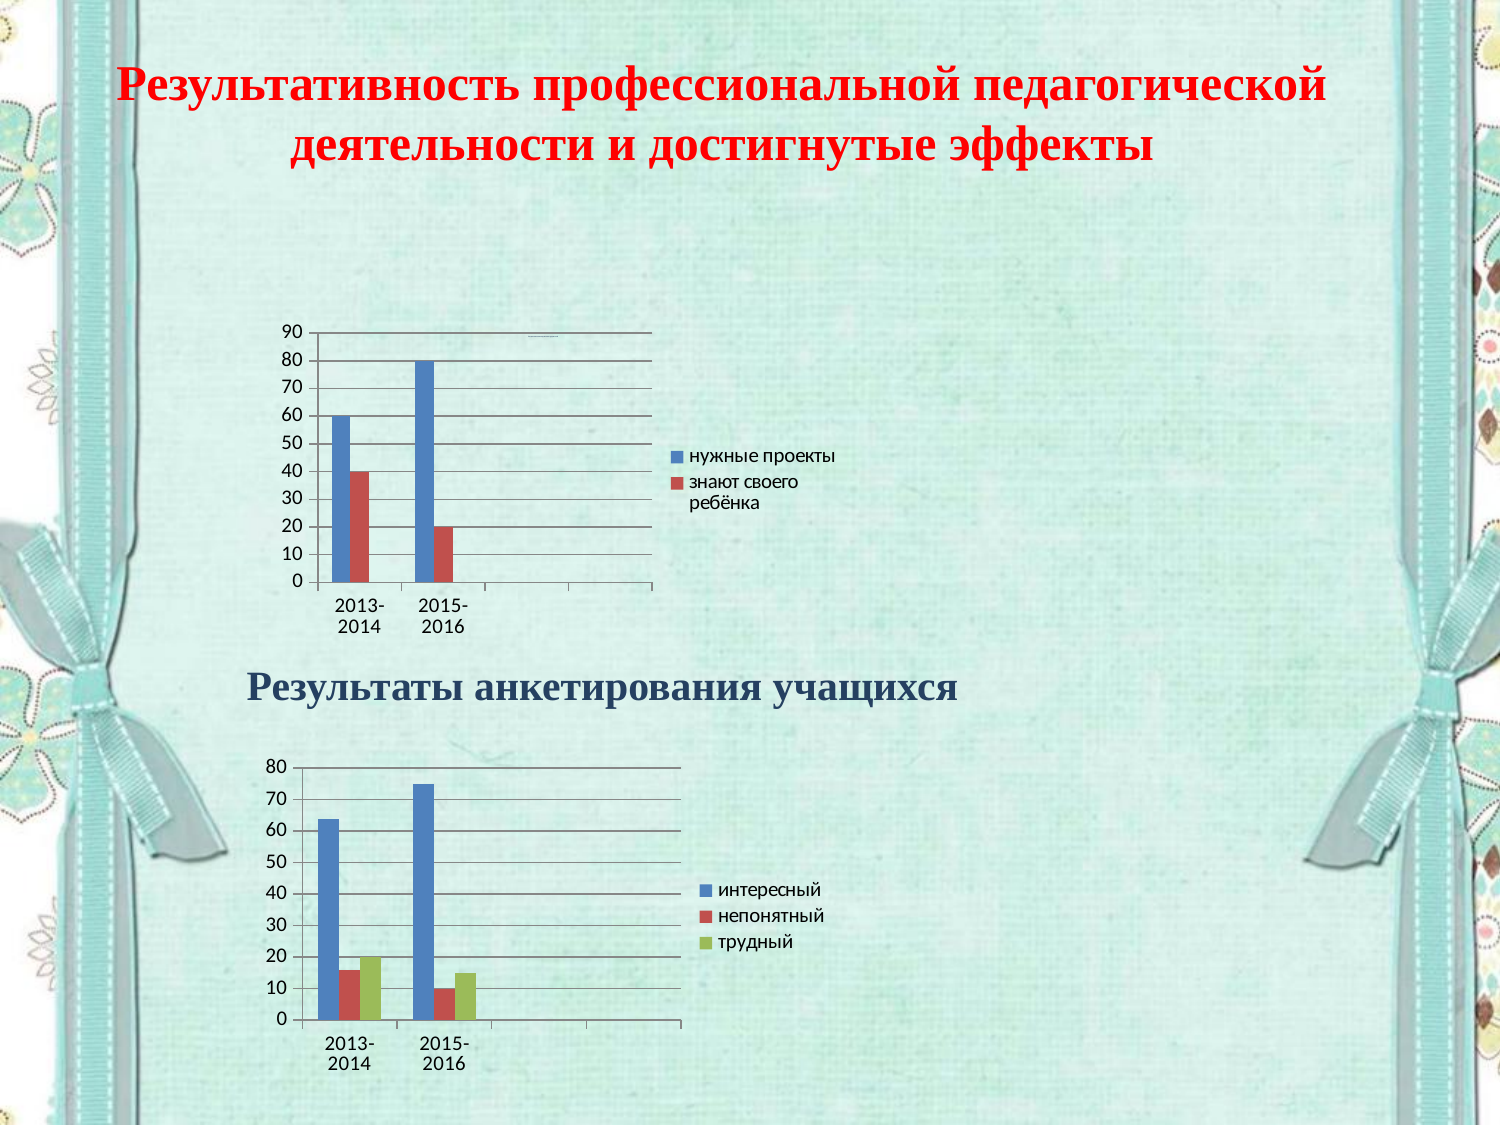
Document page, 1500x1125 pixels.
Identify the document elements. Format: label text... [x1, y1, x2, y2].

chart [253, 751, 844, 1083]
picture [0, 0, 1500, 1125]
list Результаты анкетирования учащихся [194, 550, 1011, 717]
list Результаты анкетирования родителей [147, 257, 940, 351]
chart [269, 316, 856, 645]
title Результативность профессиональной педагогической деятельности и достигнутые эффекты [46, 46, 1398, 235]
